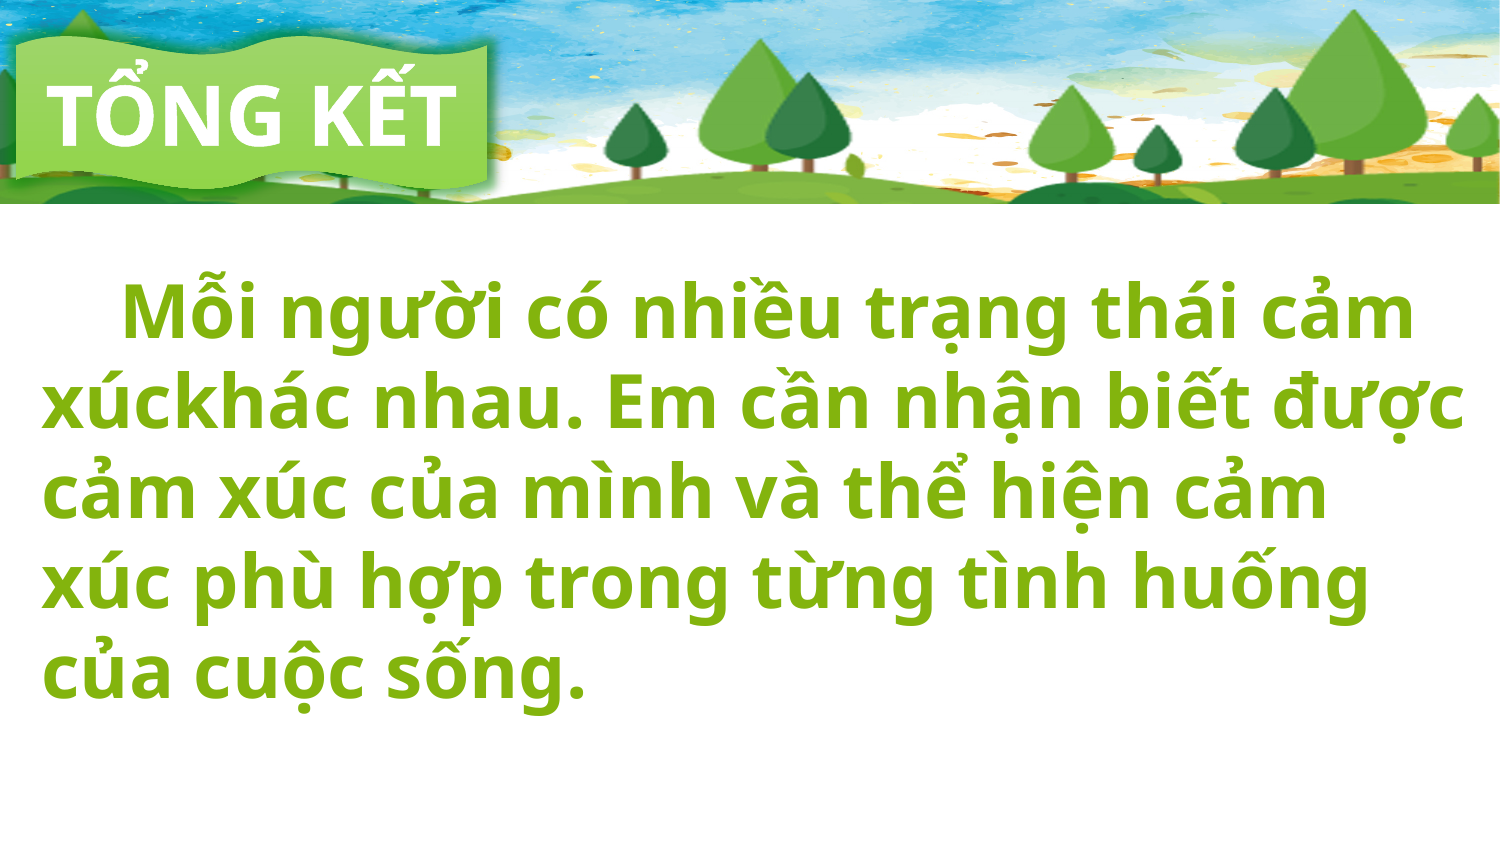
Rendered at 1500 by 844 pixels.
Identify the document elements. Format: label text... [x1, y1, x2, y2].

text_box Mỗi người có nhiều trạng thái cảm xúckhác nhau. Em cần nhận biết được cảm xúc của mình và thể hiện cảm xúc phù hợp trong từng tình huống của cuộc sống. [26, 256, 1483, 722]
picture [0, 0, 1500, 204]
